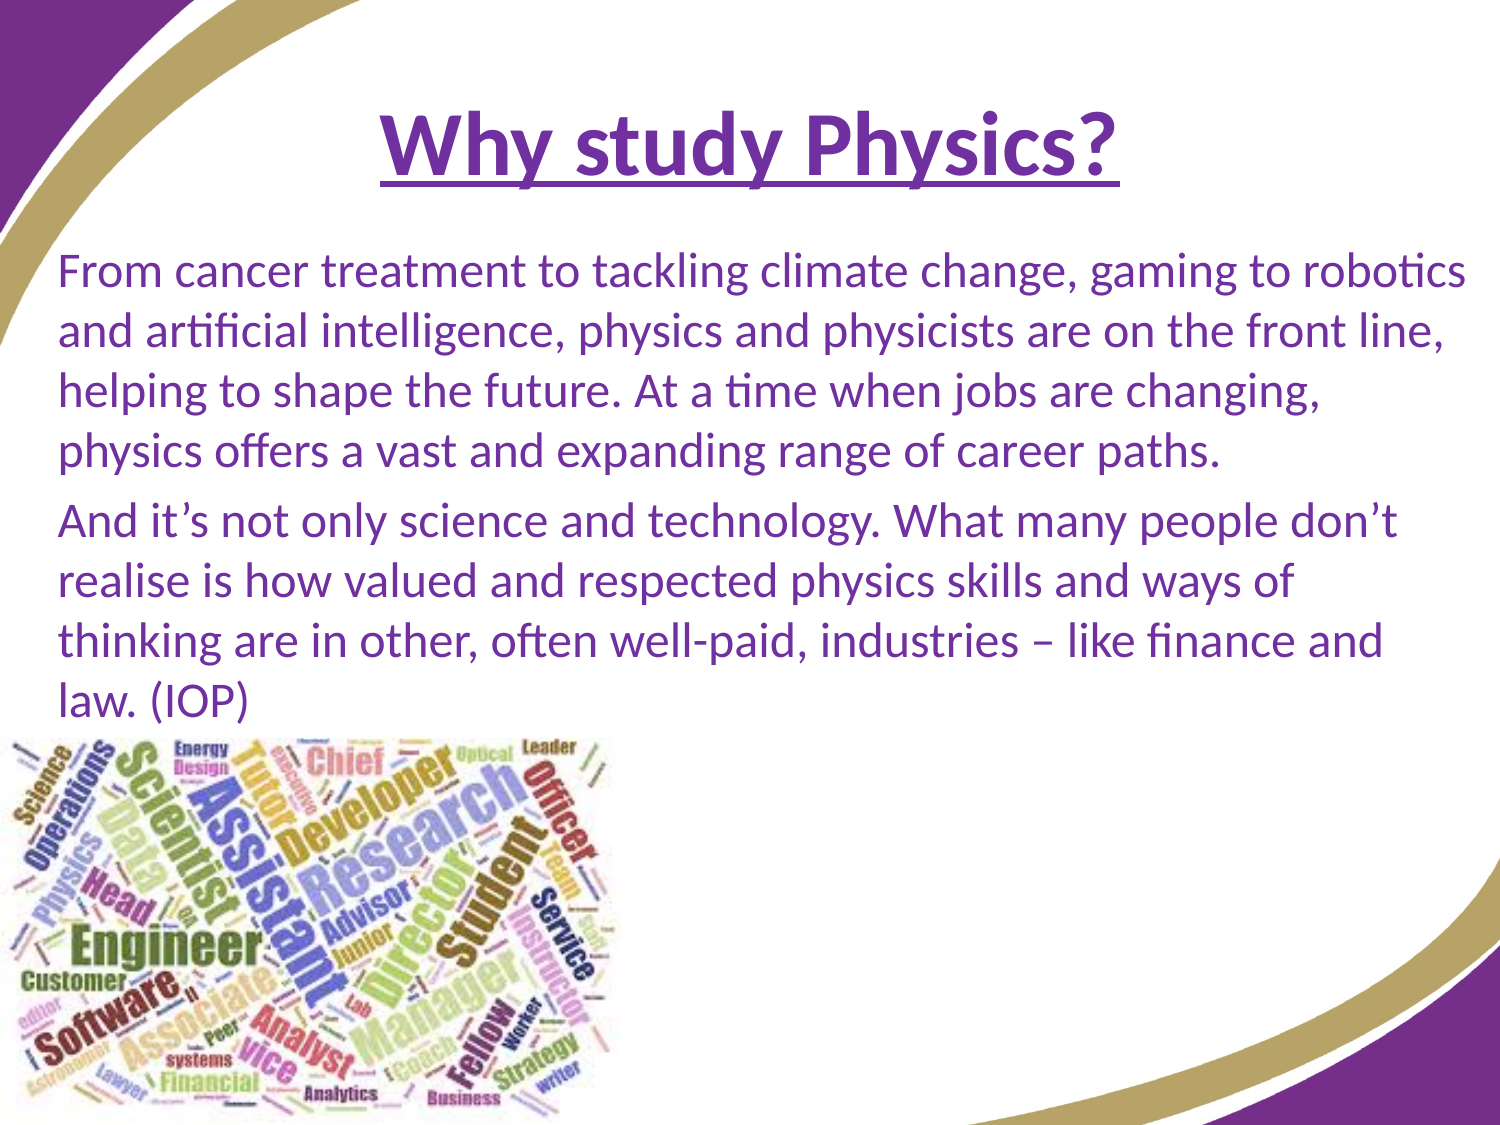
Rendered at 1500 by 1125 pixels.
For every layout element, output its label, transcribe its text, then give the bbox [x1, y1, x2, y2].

title Why study Physics? [385, 45, 1425, 230]
list From cancer treatment to tackling climate change, gaming to robotics and artificial intelligence, physics and physicists are on the front line, helping to shape the future. At a time when jobs are changing, physics offers a vast and expanding range of career paths. And it’s not only science and technology. What many people don’t realise is how valued and respected physics skills and ways of thinking are in other, often well-paid, industries – like finance and law. (IOP) [42, 230, 1484, 973]
picture [839, 741, 1500, 1125]
picture [0, 738, 621, 1125]
picture [0, 0, 382, 364]
